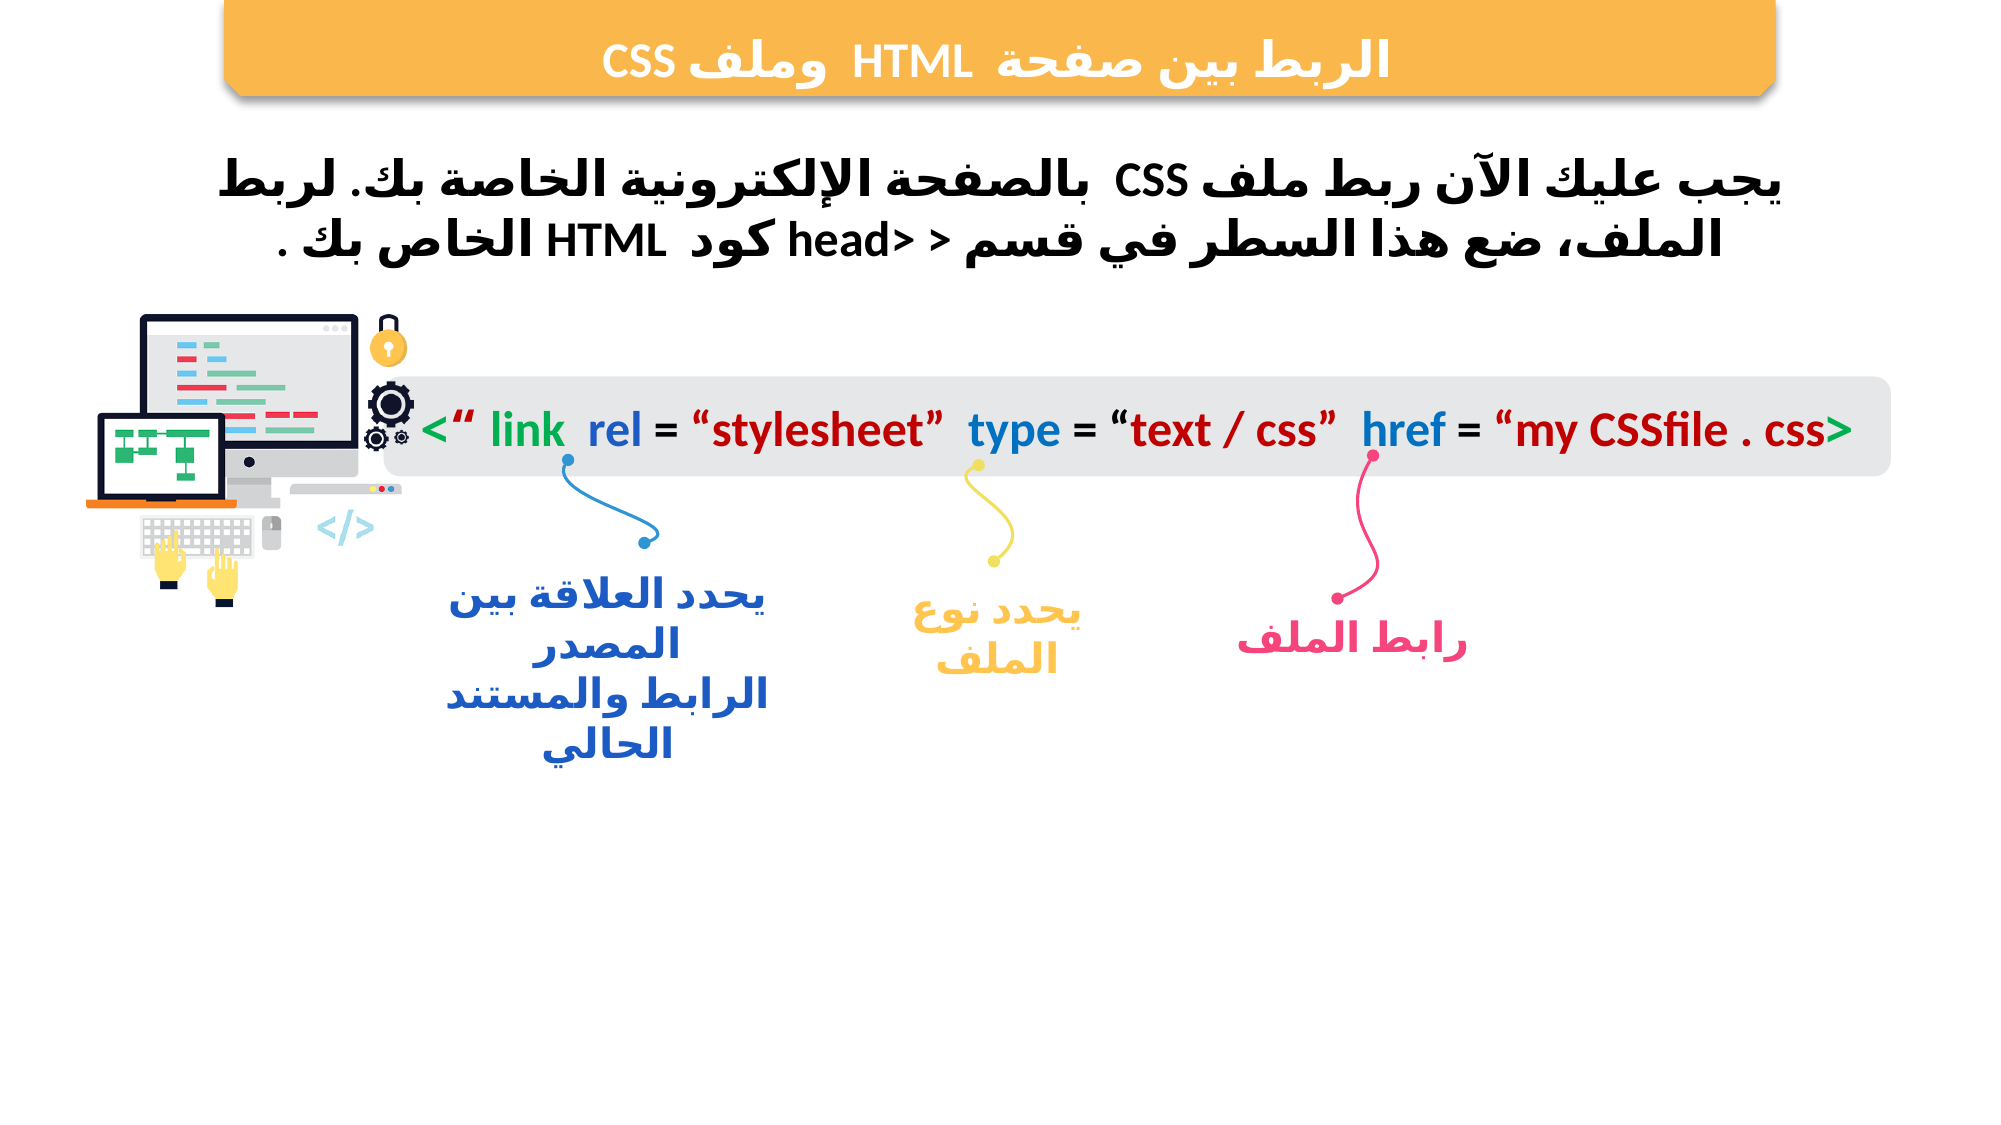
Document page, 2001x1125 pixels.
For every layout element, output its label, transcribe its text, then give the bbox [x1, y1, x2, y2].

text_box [867, 465, 1128, 691]
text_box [404, 459, 812, 676]
picture [82, 275, 418, 623]
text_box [224, 0, 1776, 96]
text_box يجب عليك الآن ربط ملف CSS بالصفحة الإلكترونية الخاصة بك. لربط الملف، ضع هذا السطر في قسم < <head كود HTML الخاص بك . [166, 138, 1834, 274]
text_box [1137, 455, 1569, 669]
text_box <link rel = “stylesheet” type = “text / css” href = “my CSSfile . css “> [418, 375, 1892, 478]
